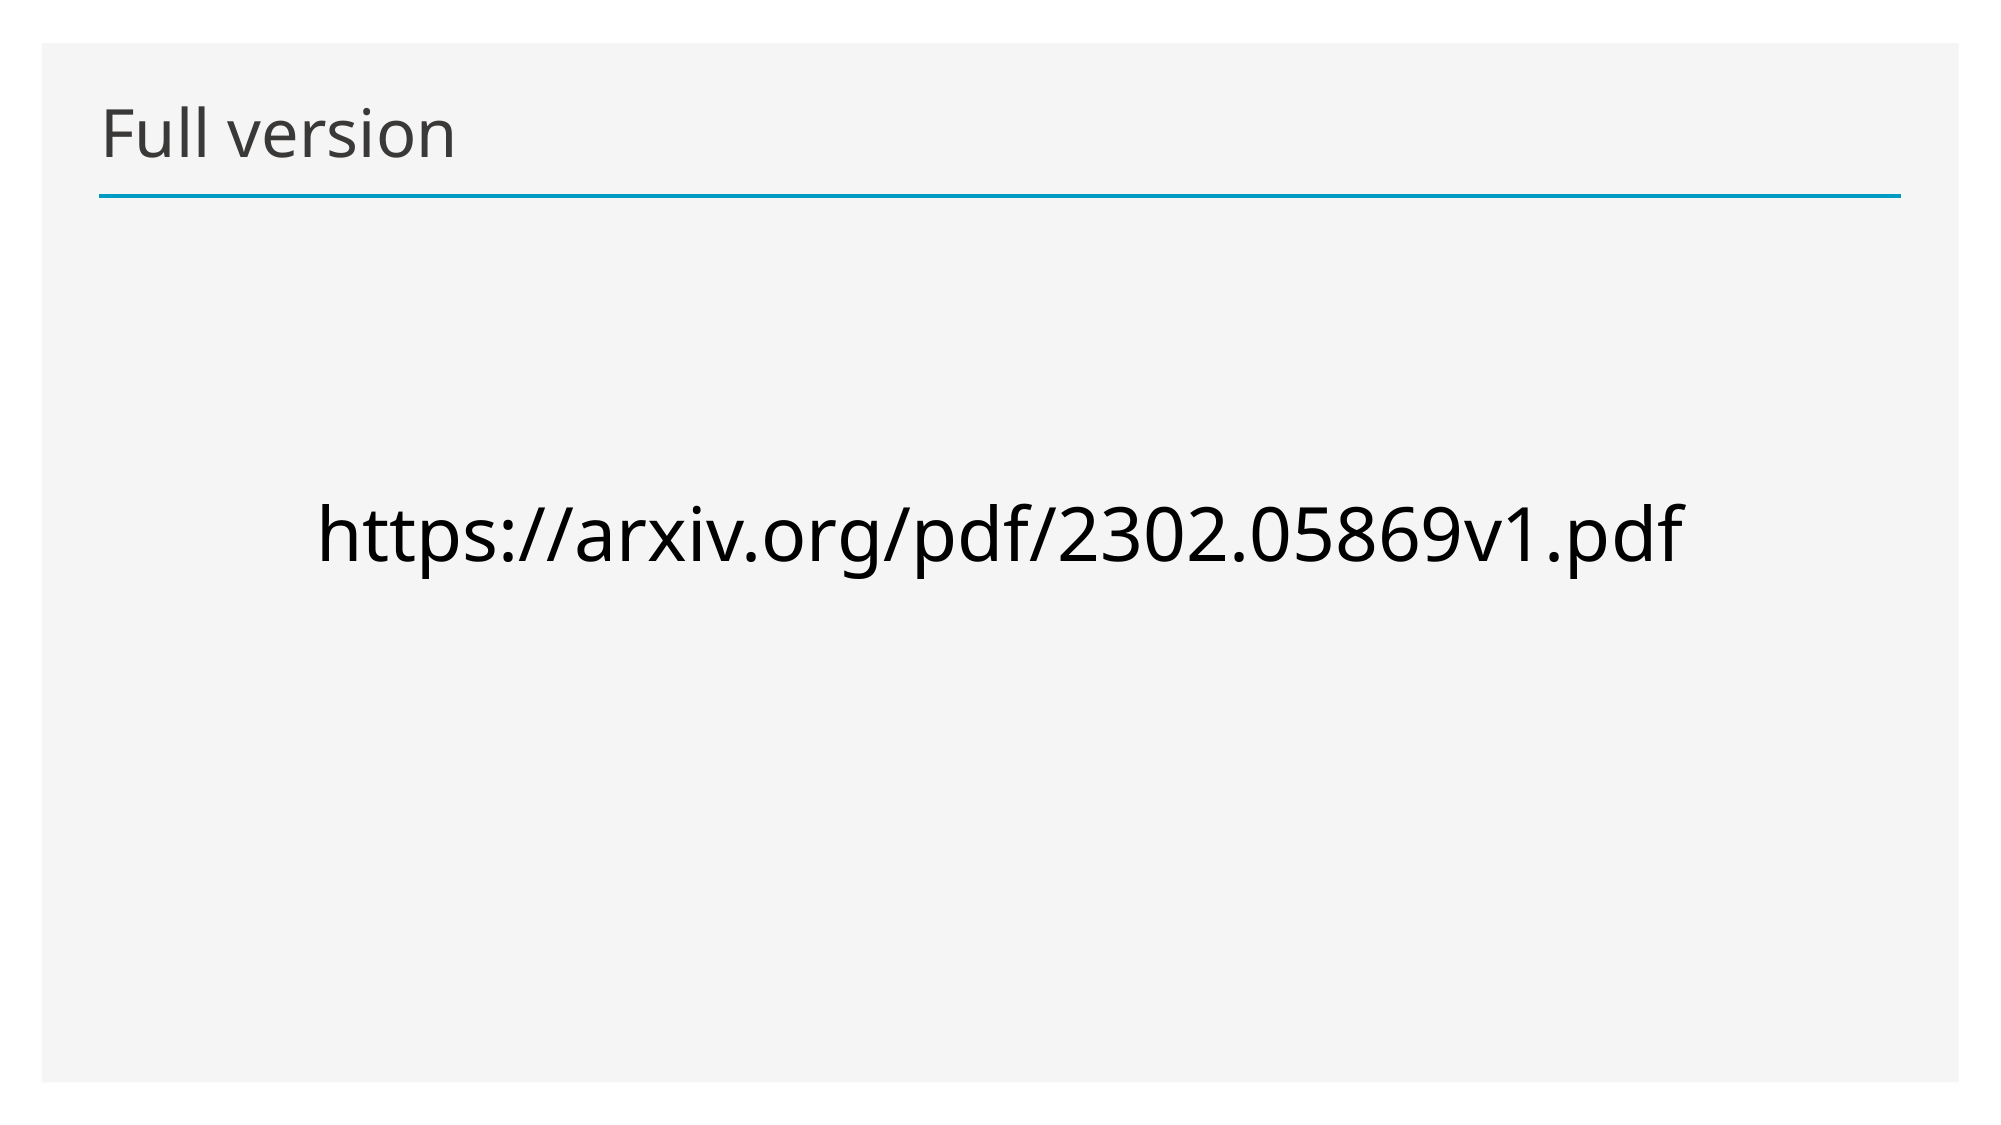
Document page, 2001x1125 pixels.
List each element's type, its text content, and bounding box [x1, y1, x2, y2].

text_box https://arxiv.org/pdf/2302.05869v1.pdf [108, 479, 1892, 584]
title Full version [85, 73, 1946, 179]
